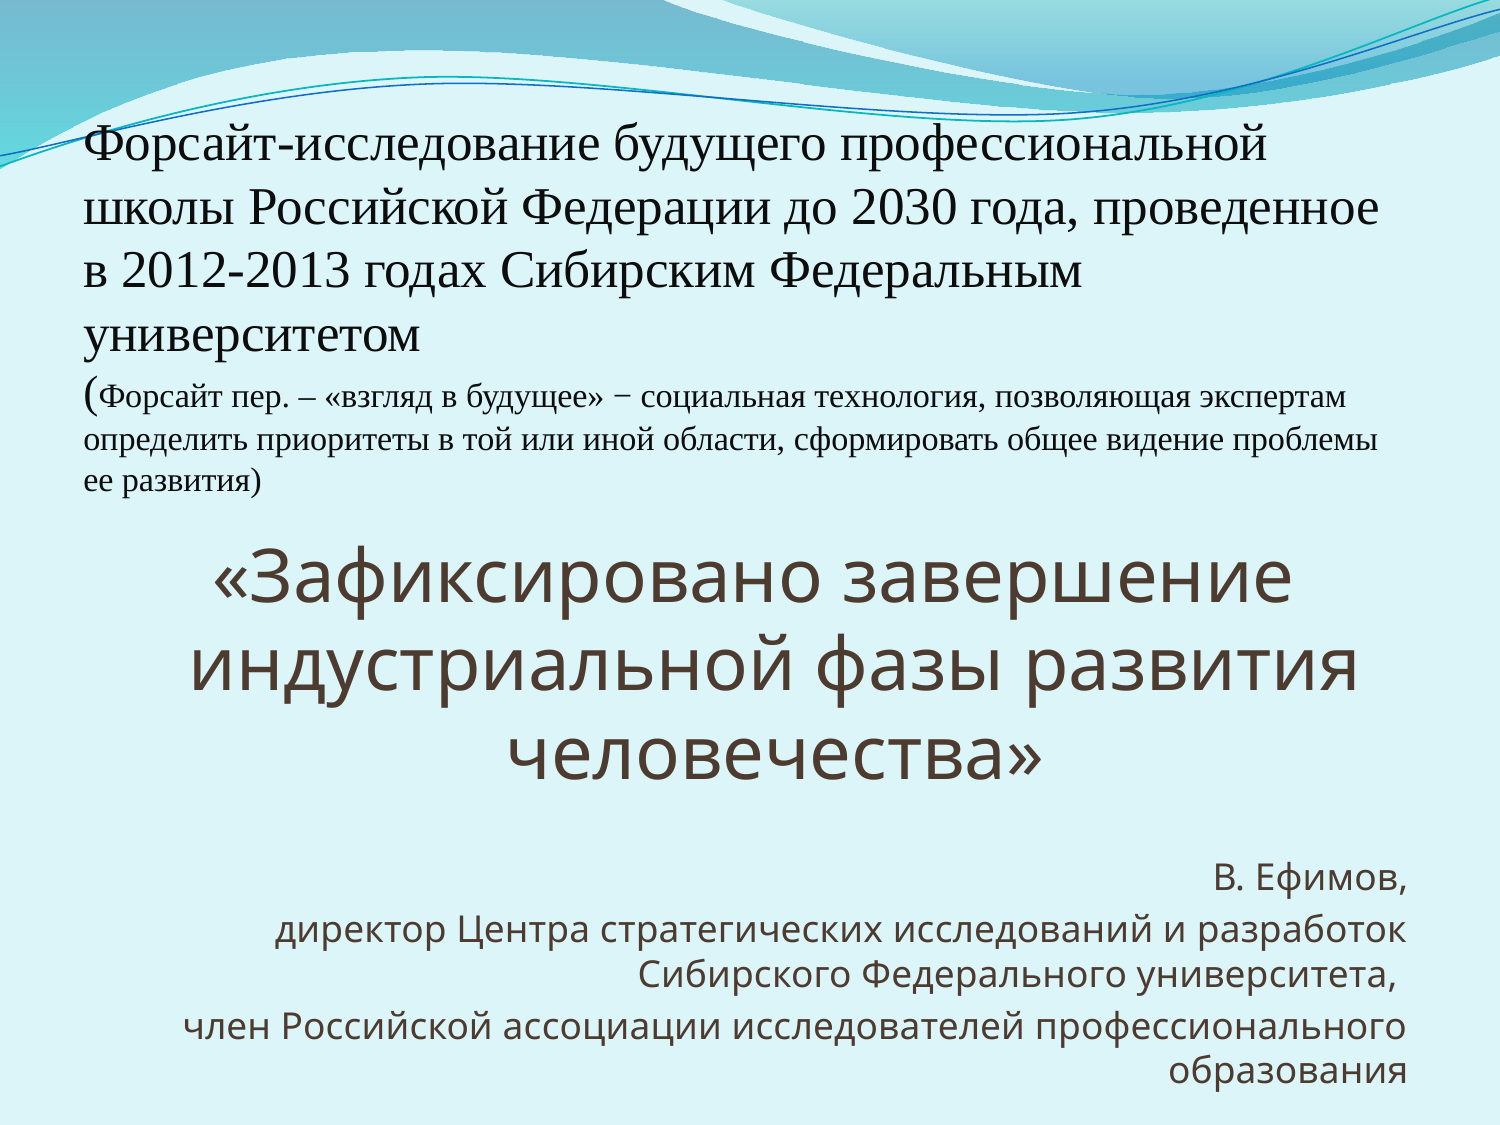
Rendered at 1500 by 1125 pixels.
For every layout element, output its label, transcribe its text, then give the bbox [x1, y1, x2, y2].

list «Зафиксировано завершение индустриальной фазы развития человечества» В. Ефимов, директор Центра стратегических исследований и разработок Сибирского Федерального университета, член Российской ассоциации исследователей профессионального образования [83, 520, 1424, 1099]
title Форсайт-исследование будущего профессиональной школы Российской Федерации до 2030 года, проведенное в 2012-2013 годах Сибирским Федеральным университетом (Форсайт пер. – «взгляд в будущее» − социальная технология, позволяющая экспертам определить приоритеты в той или иной области, сформировать общее видение проблемы ее развития) [83, 99, 1384, 499]
